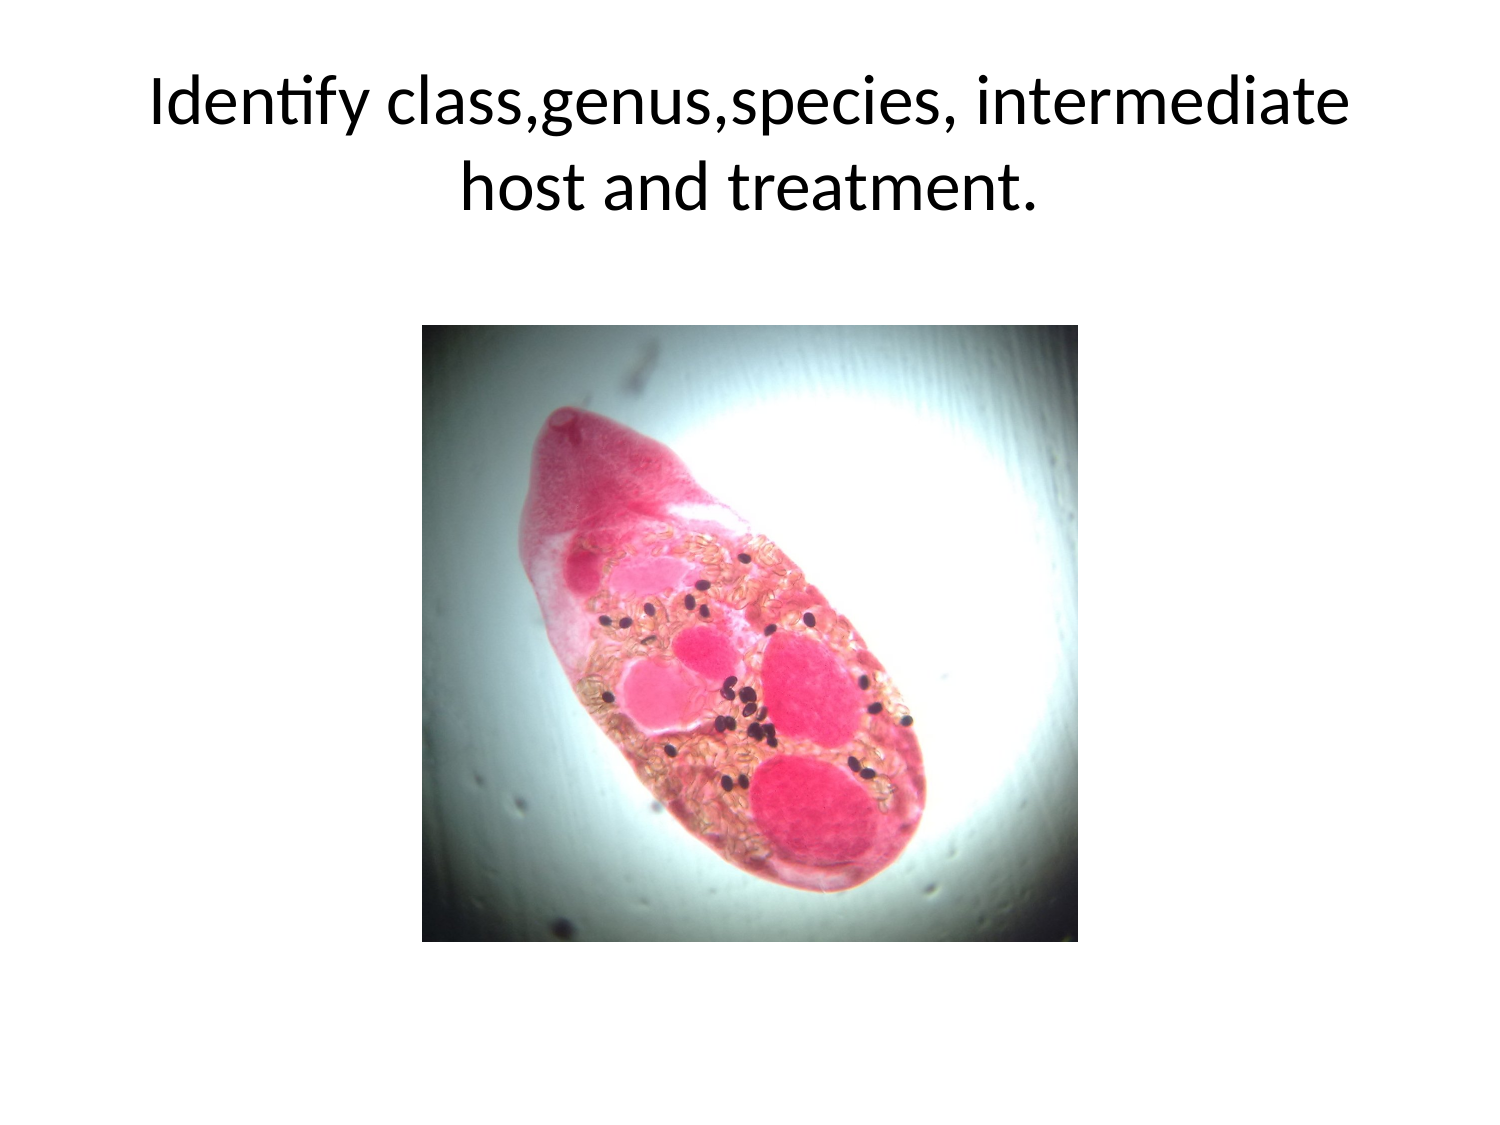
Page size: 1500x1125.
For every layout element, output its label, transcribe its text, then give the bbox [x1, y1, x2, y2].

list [422, 325, 1078, 942]
title Identify class,genus,species, intermediate host and treatment. [75, 45, 1425, 233]
